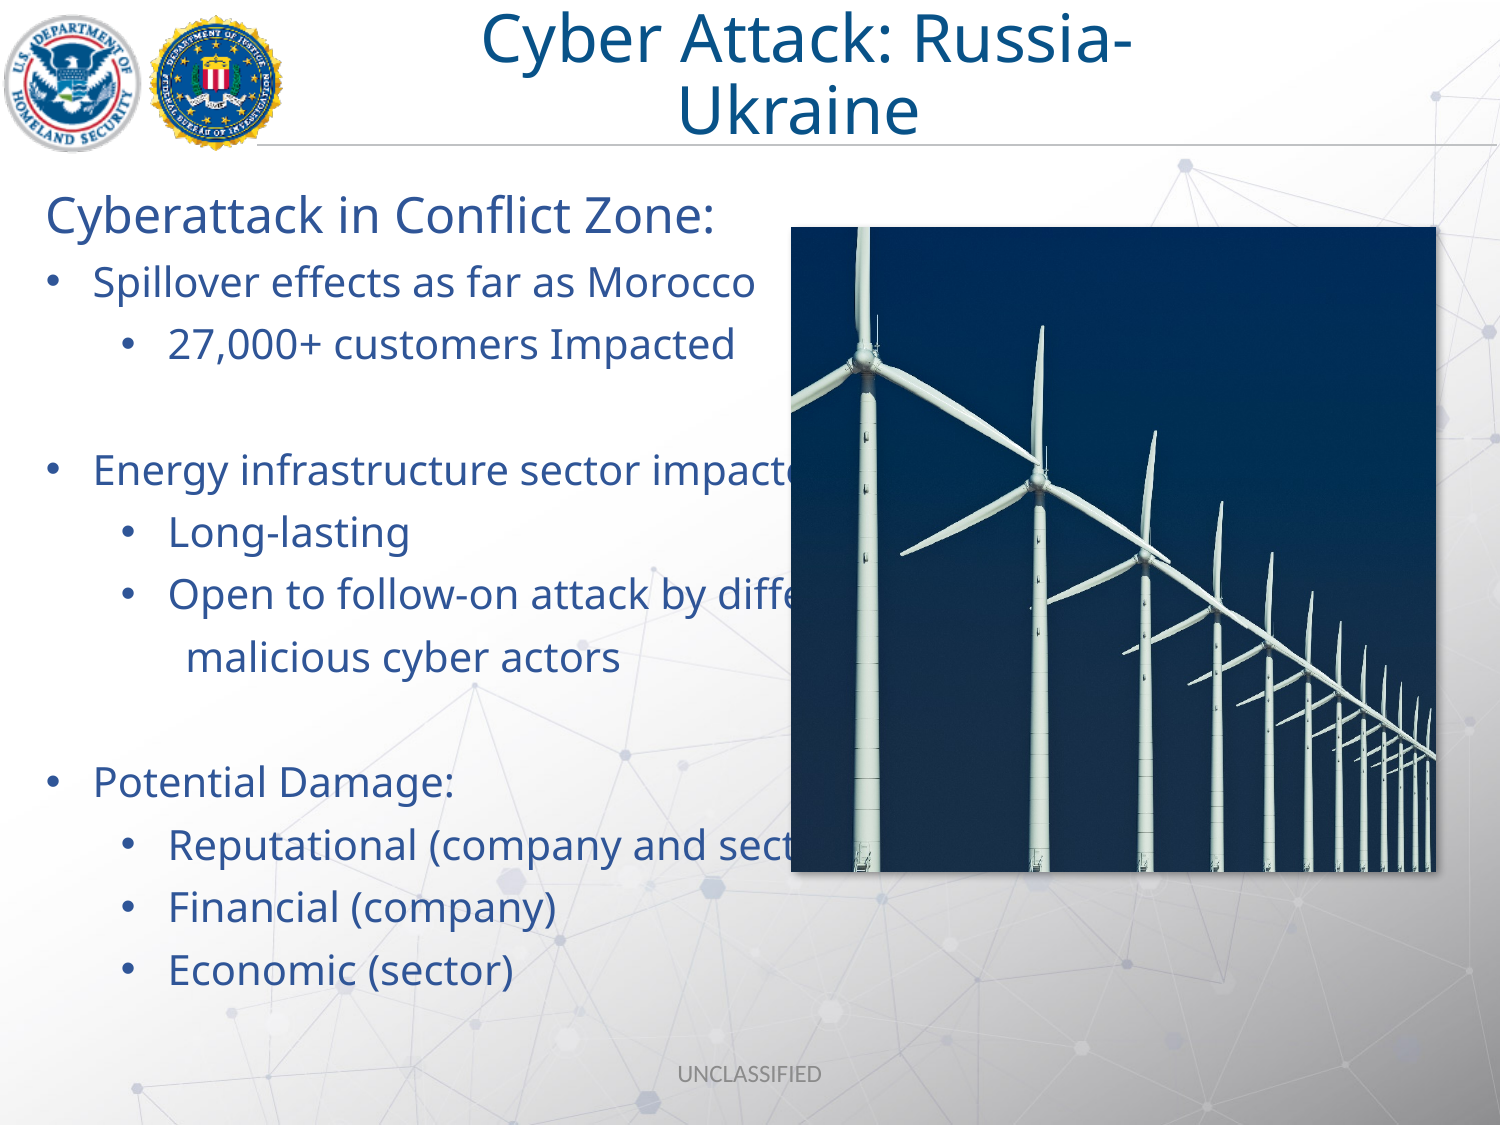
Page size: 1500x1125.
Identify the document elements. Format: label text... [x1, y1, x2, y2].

text_box Cyberattack in Conflict Zone: Spillover effects as far as Morocco 27,000+ customers Impacted Energy infrastructure sector impacted Long-lasting Open to follow-on attack by different malicious cyber actors Potential Damage: Reputational (company and sector) Financial (company) Economic (sector) [31, 175, 1469, 1066]
picture [791, 227, 1436, 872]
title Cyber Attack: Russia-Ukraine [344, 146, 1254, 175]
footer UNCLASSIFIED [496, 1042, 1004, 1103]
title Cyber Attack: Russia-Ukraine [344, 0, 1254, 144]
picture [0, 0, 1500, 1125]
